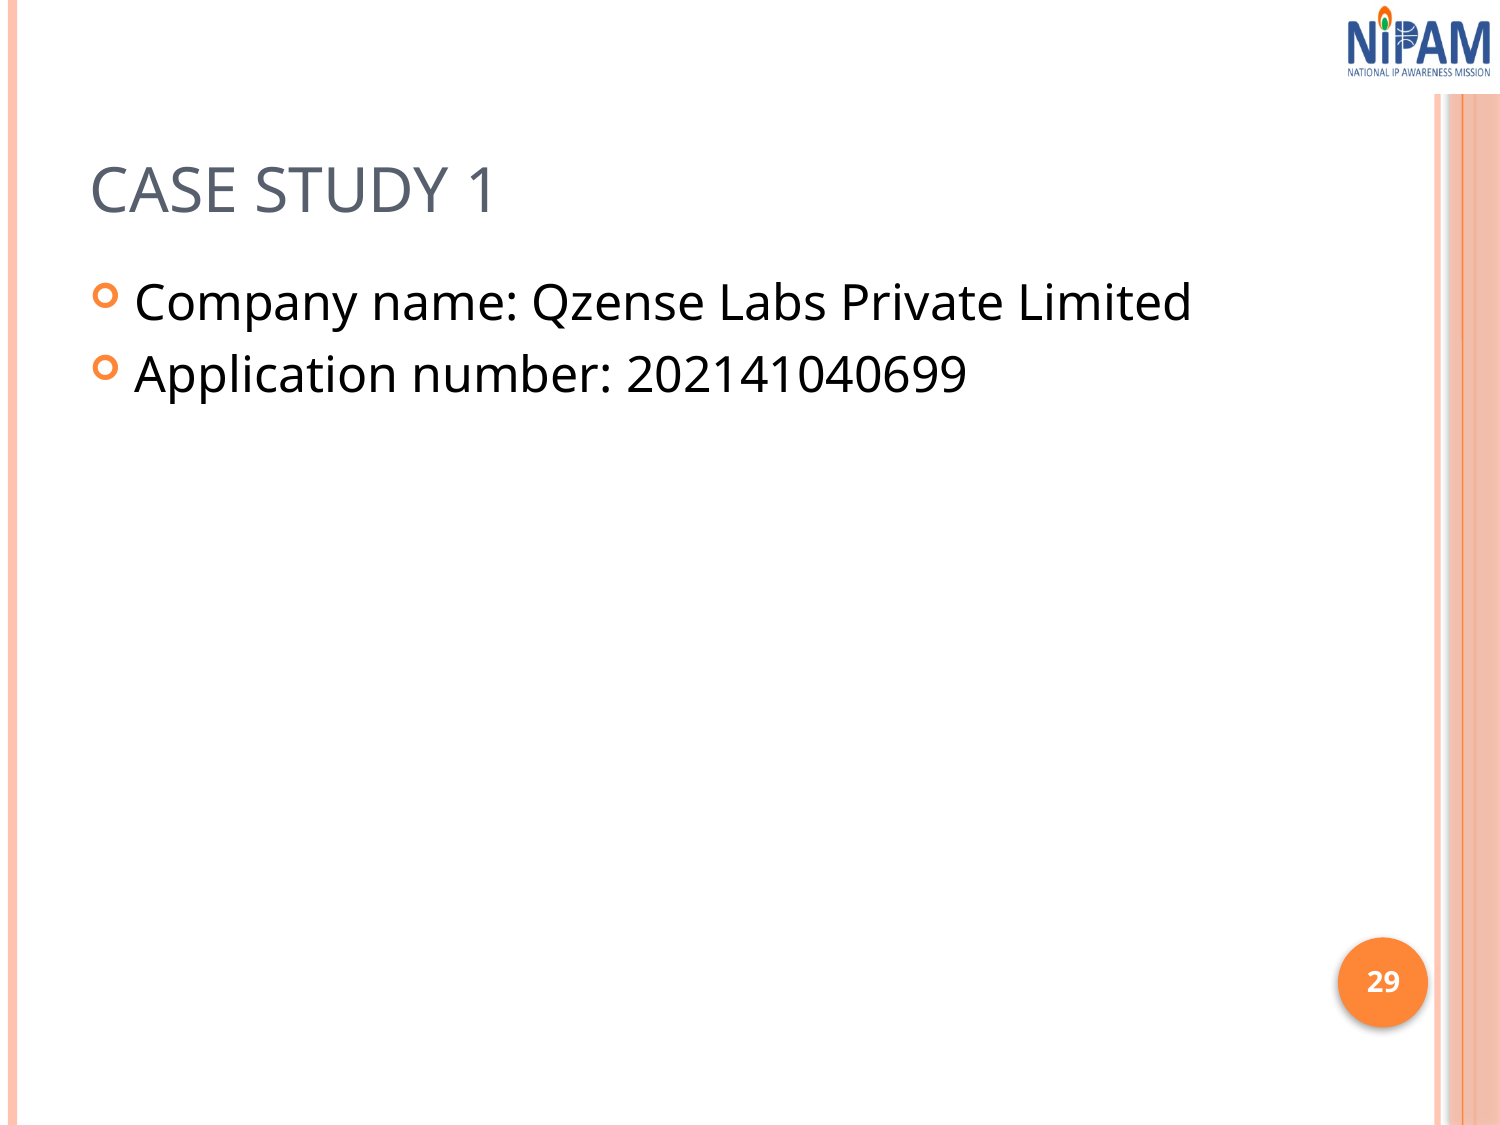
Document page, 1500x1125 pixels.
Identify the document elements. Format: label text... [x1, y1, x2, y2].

slide_number 29 [1333, 940, 1434, 1027]
picture [1342, 0, 1500, 94]
list Company name: Qzense Labs Private Limited Application number: 202141040699 [75, 262, 1300, 1062]
title CASE STUDY 1 [75, 45, 1300, 233]
